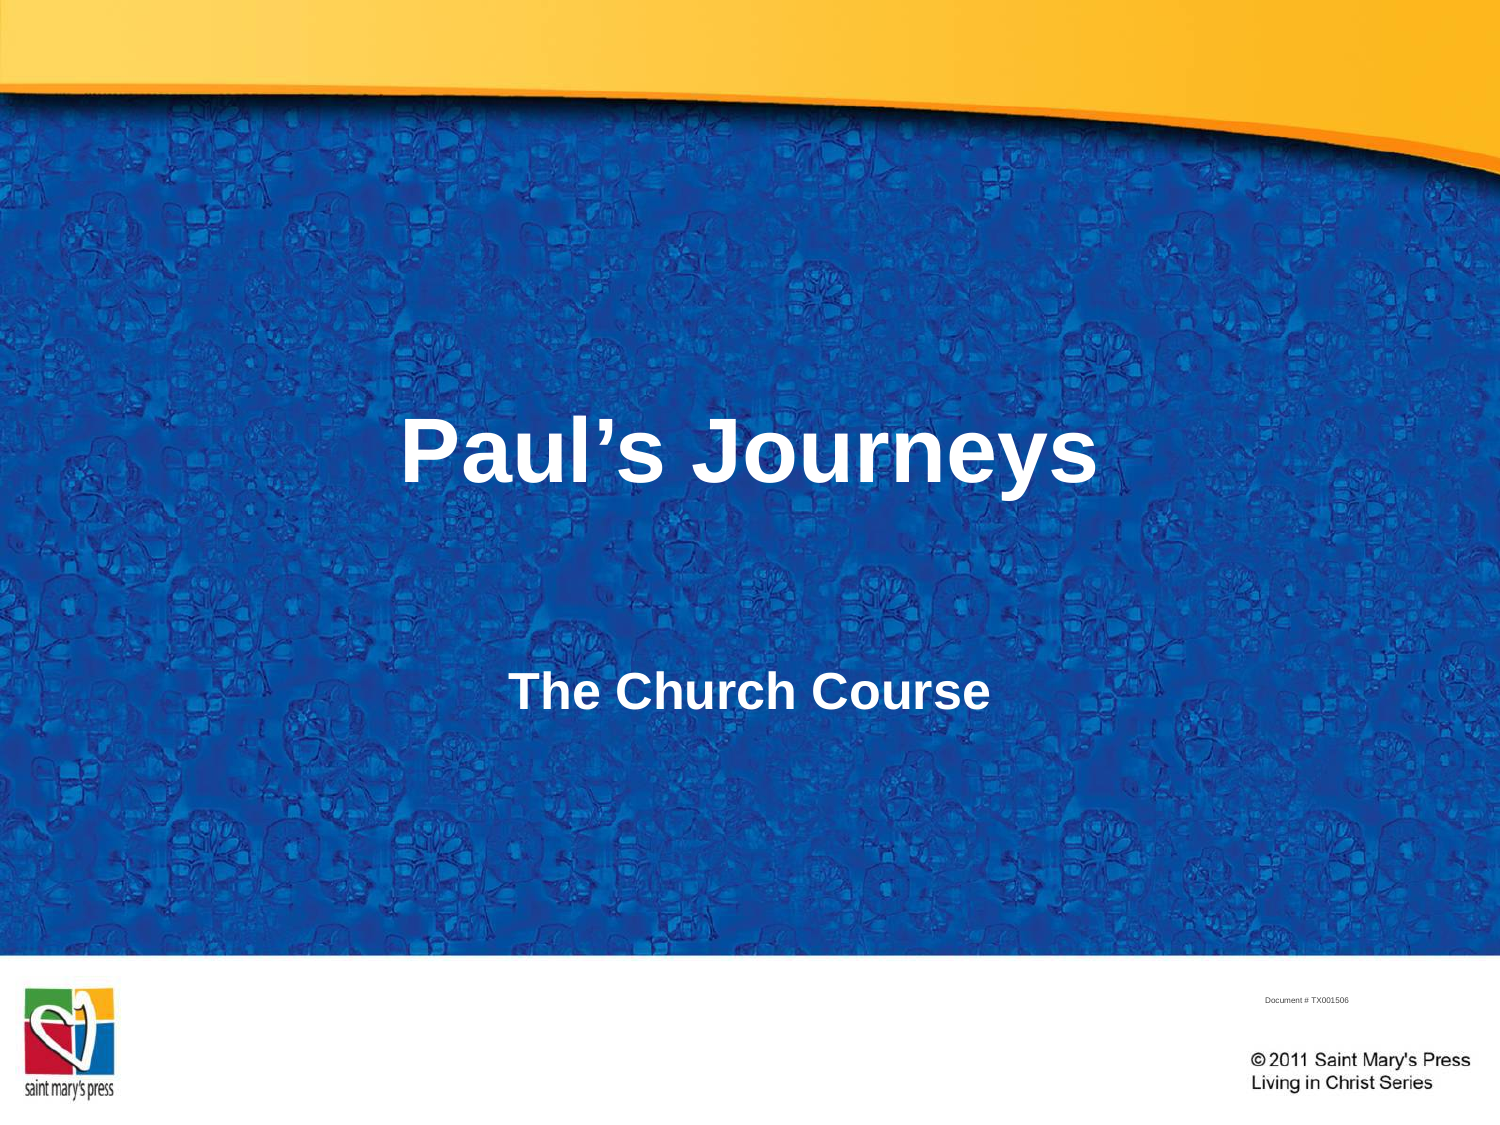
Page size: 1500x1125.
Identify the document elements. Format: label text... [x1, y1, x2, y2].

subtitle The Church Course [225, 650, 1275, 813]
list Document # TX001506 [1250, 987, 1463, 1013]
picture [0, 0, 1500, 1125]
title Paul’s Journeys [112, 324, 1388, 567]
